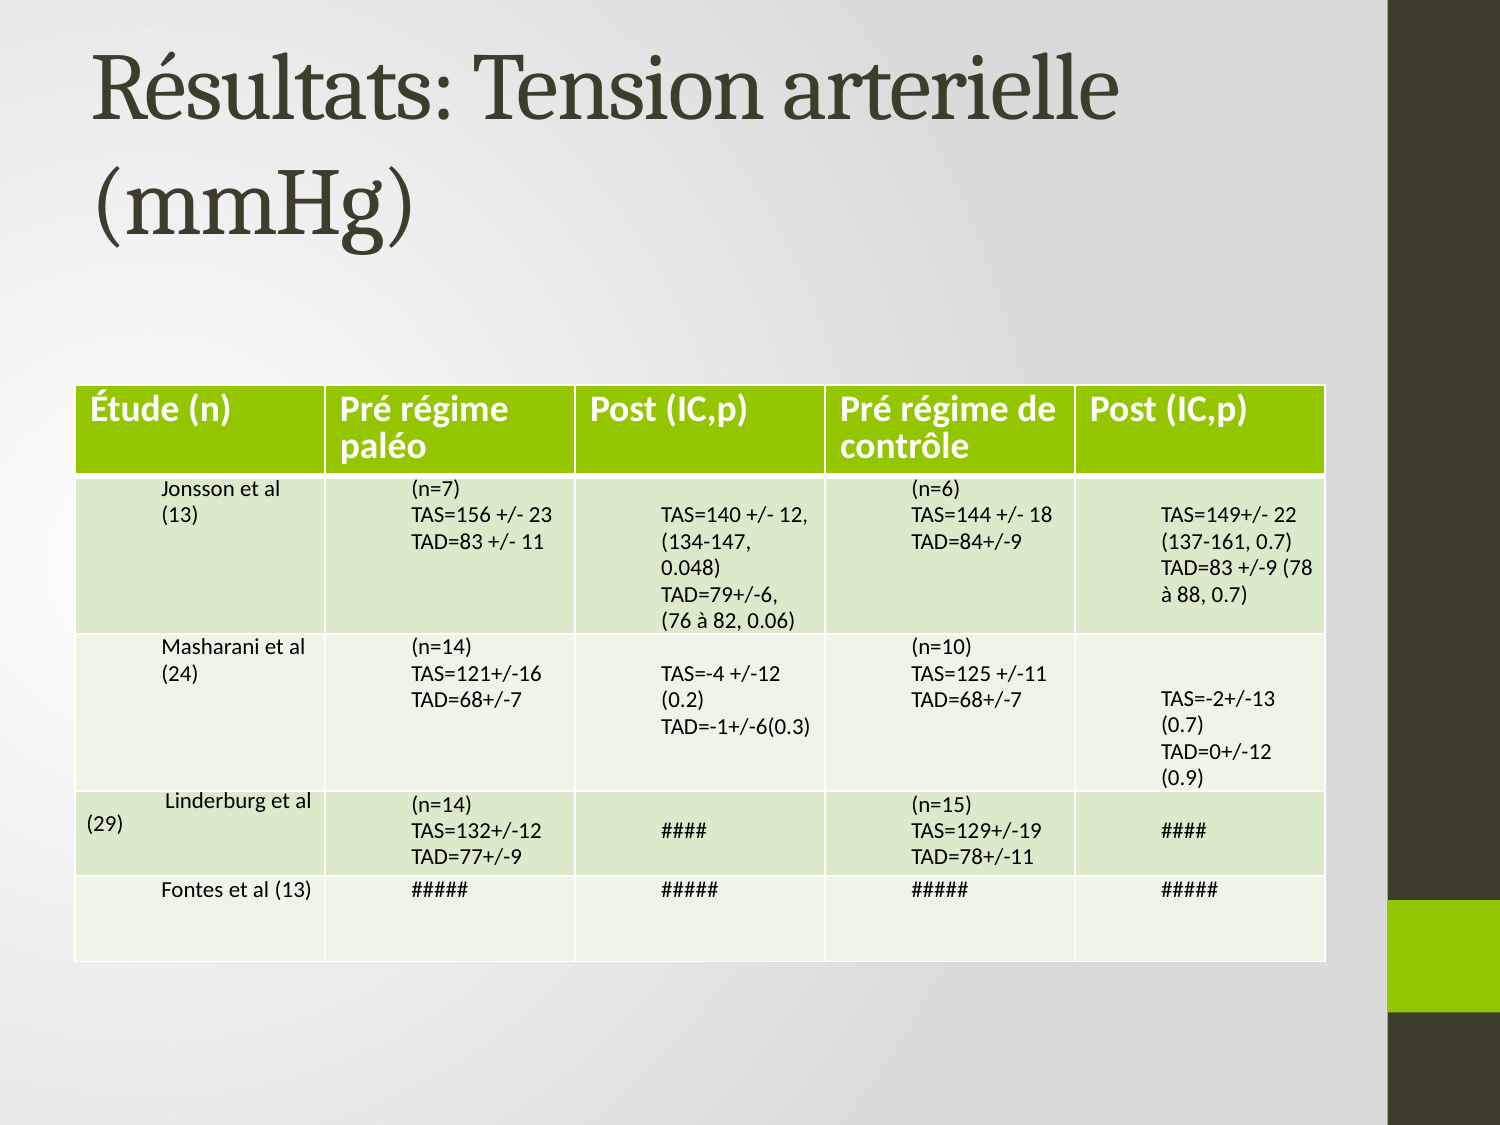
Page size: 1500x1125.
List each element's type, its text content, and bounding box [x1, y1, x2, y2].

table_cell Linderburg et al (29) [76, 792, 324, 875]
table_cell TAS=-4 +/-12 (0.2) TAD=-1+/-6(0.3) [576, 635, 824, 790]
table_header Post (IC,p) [576, 386, 824, 473]
table_cell ##### [1076, 877, 1324, 961]
table_cell Masharani et al (24) [76, 635, 324, 790]
table_cell Fontes et al (13) [76, 877, 324, 961]
table_header Étude (n) [76, 386, 324, 473]
table_header Pré régime de contrôle [826, 386, 1074, 473]
table_header Post (IC,p) [1076, 386, 1324, 473]
table_cell ##### [576, 877, 824, 961]
table_cell Jonsson et al (13) [76, 479, 324, 633]
title Résultats: Tension arterielle (mmHg) [75, 45, 1325, 233]
table_cell TAS=-2+/-13 (0.7) TAD=0+/-12 (0.9) [1076, 635, 1324, 790]
table_cell (n=6) TAS=144 +/- 18 TAD=84+/-9 [826, 479, 1074, 633]
table_cell (n=10) TAS=125 +/-11 TAD=68+/-7 [826, 635, 1074, 790]
table_cell (n=14) TAS=121+/-16 TAD=68+/-7 [326, 635, 574, 790]
table_cell #### [576, 792, 824, 875]
table_cell ##### [326, 877, 574, 961]
table_cell (n=7) TAS=156 +/- 23 TAD=83 +/- 11 [326, 479, 574, 633]
table_cell #### [1076, 792, 1324, 875]
table_header Pré régime paléo [326, 386, 574, 473]
table_cell ##### [826, 877, 1074, 961]
table_cell (n=14) TAS=132+/-12 TAD=77+/-9 [326, 792, 574, 875]
table_cell (n=15) TAS=129+/-19 TAD=78+/-11 [826, 792, 1074, 875]
table_cell TAS=140 +/- 12, (134-147, 0.048) TAD=79+/-6, (76 à 82, 0.06) [576, 479, 824, 633]
table_cell TAS=149+/- 22 (137-161, 0.7) TAD=83 +/-9 (78 à 88, 0.7) [1076, 479, 1324, 633]
